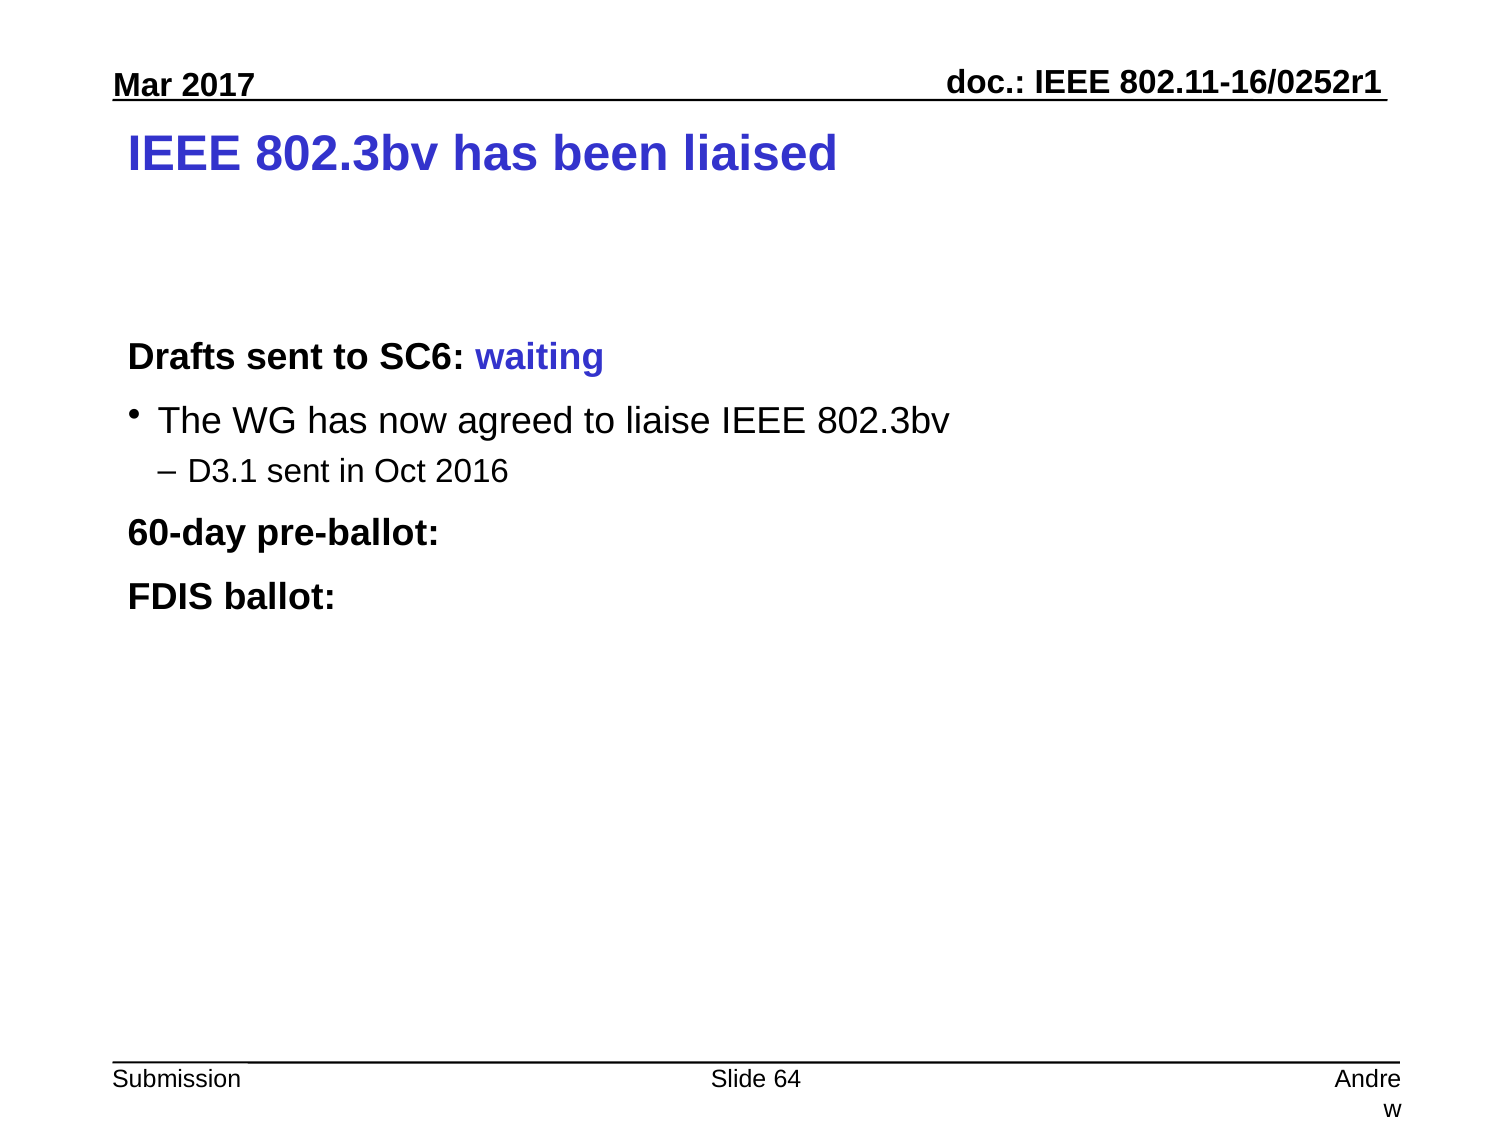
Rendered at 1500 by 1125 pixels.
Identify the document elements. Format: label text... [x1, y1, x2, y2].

footer Andrew Myles, Cisco [1320, 1061, 1402, 1093]
title IEEE 802.3bv has been liaised [112, 112, 1388, 288]
slide_number Slide 64 [709, 1061, 803, 1093]
list Drafts sent to SC6: waiting The WG has now agreed to liaise IEEE 802.3bv D3.1 sent in Oct 2016 60-day pre-ballot: FDIS ballot: [112, 324, 1388, 1000]
